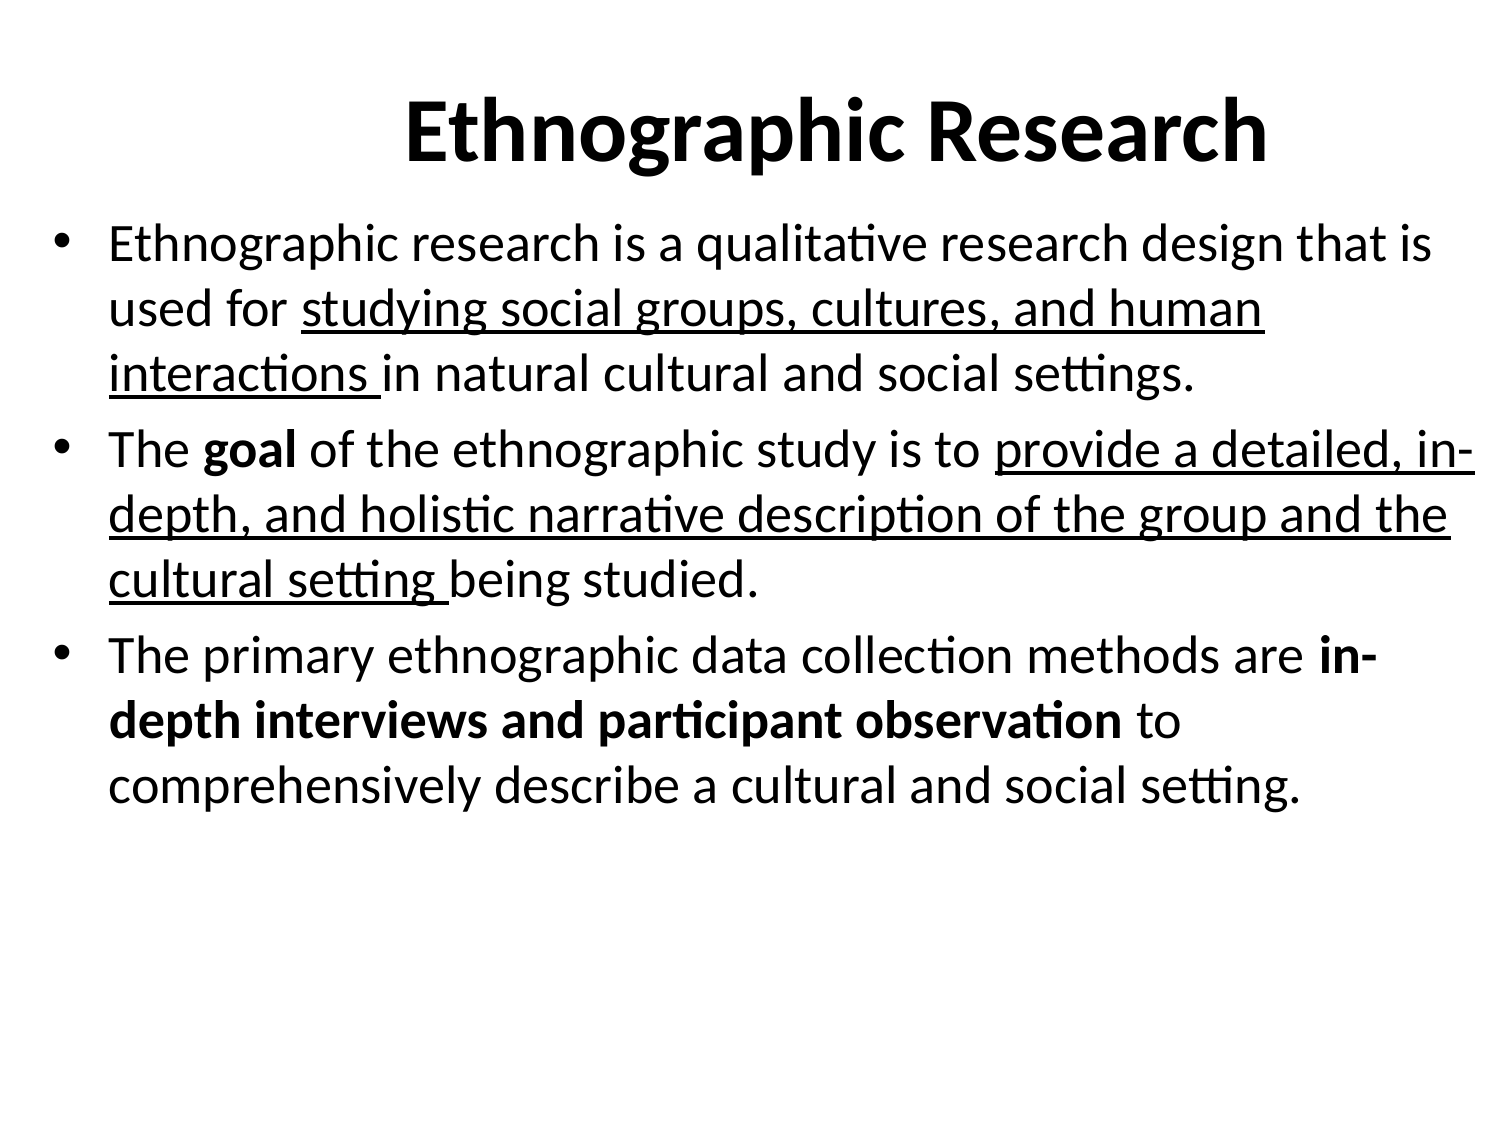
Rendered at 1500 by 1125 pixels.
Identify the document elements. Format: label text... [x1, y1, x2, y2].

list Ethnographic research is a qualitative research design that is used for studying social groups, cultures, and human interactions in natural cultural and social settings. The goal of the ethnographic study is to provide a detailed, in-depth, and holistic narrative description of the group and the cultural setting being studied. The primary ethnographic data collection methods are in-depth interviews and participant observation to comprehensively describe a cultural and social setting. [37, 200, 1500, 1100]
title Ethnographic Research [200, 50, 1475, 200]
